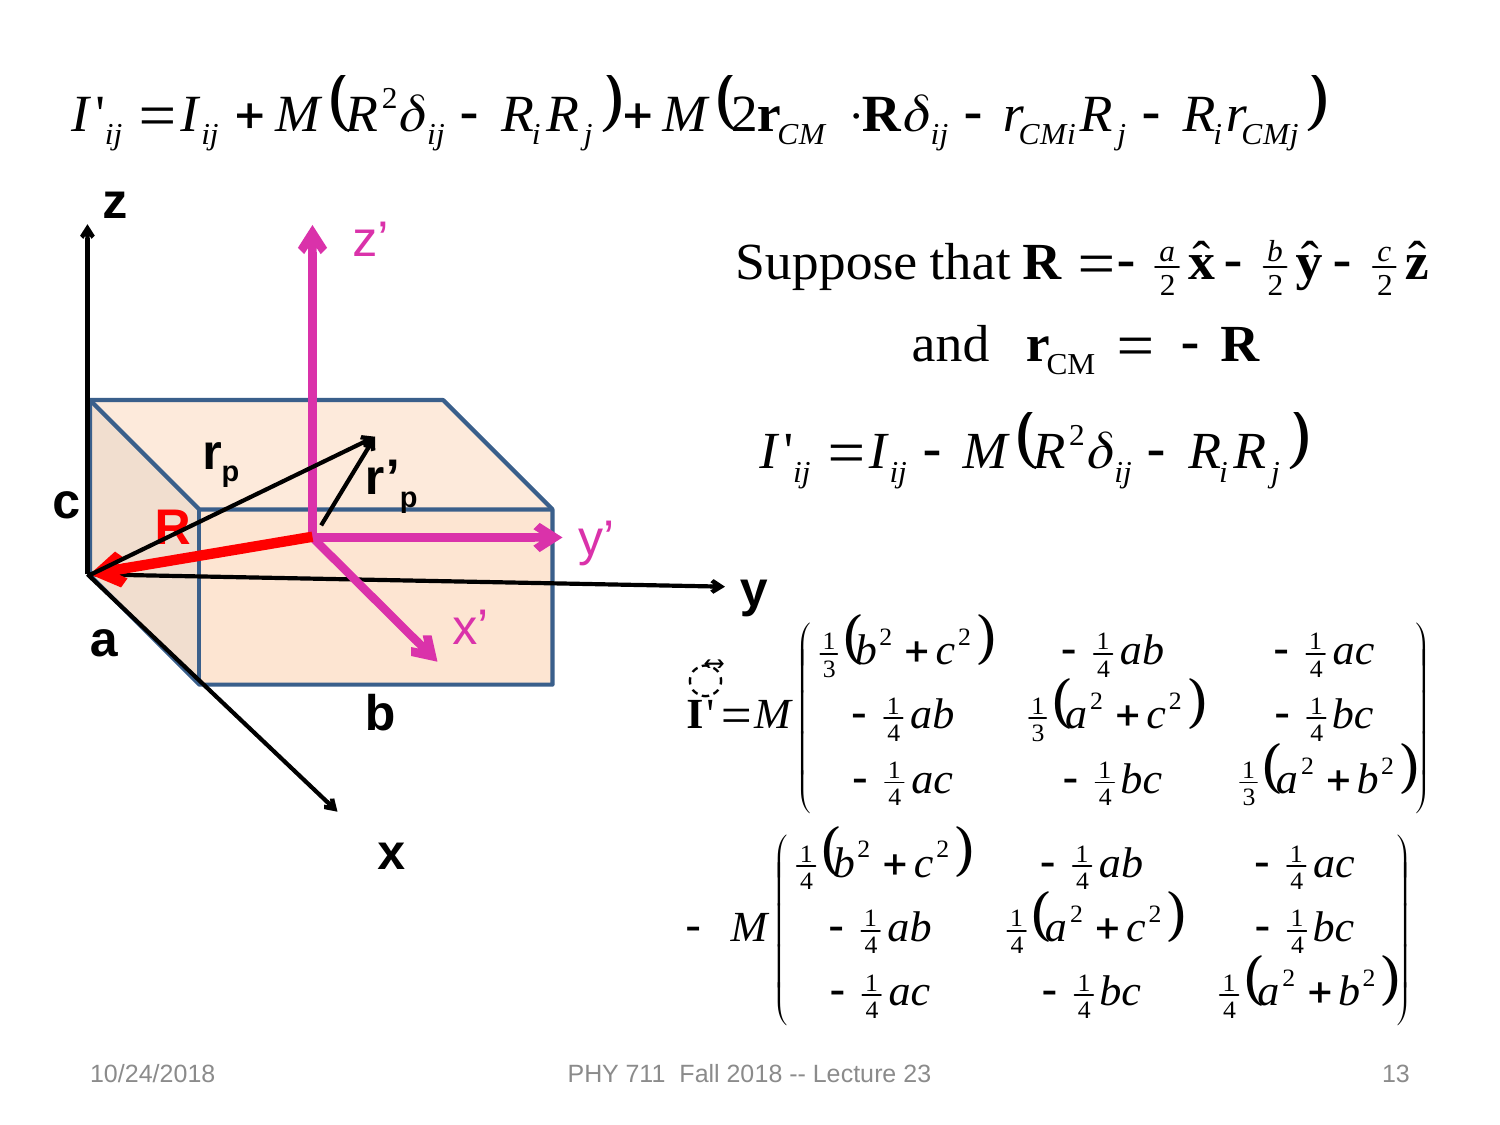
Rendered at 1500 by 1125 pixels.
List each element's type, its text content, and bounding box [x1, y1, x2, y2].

footer PHY 711 Fall 2018 -- Lecture 23 [512, 1042, 988, 1103]
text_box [829, 412, 1350, 500]
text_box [60, 74, 1370, 163]
slide_number 13 [1074, 1043, 1425, 1103]
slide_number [75, 1042, 425, 1103]
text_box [829, 228, 1438, 386]
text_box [678, 613, 1463, 1036]
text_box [37, 160, 826, 888]
